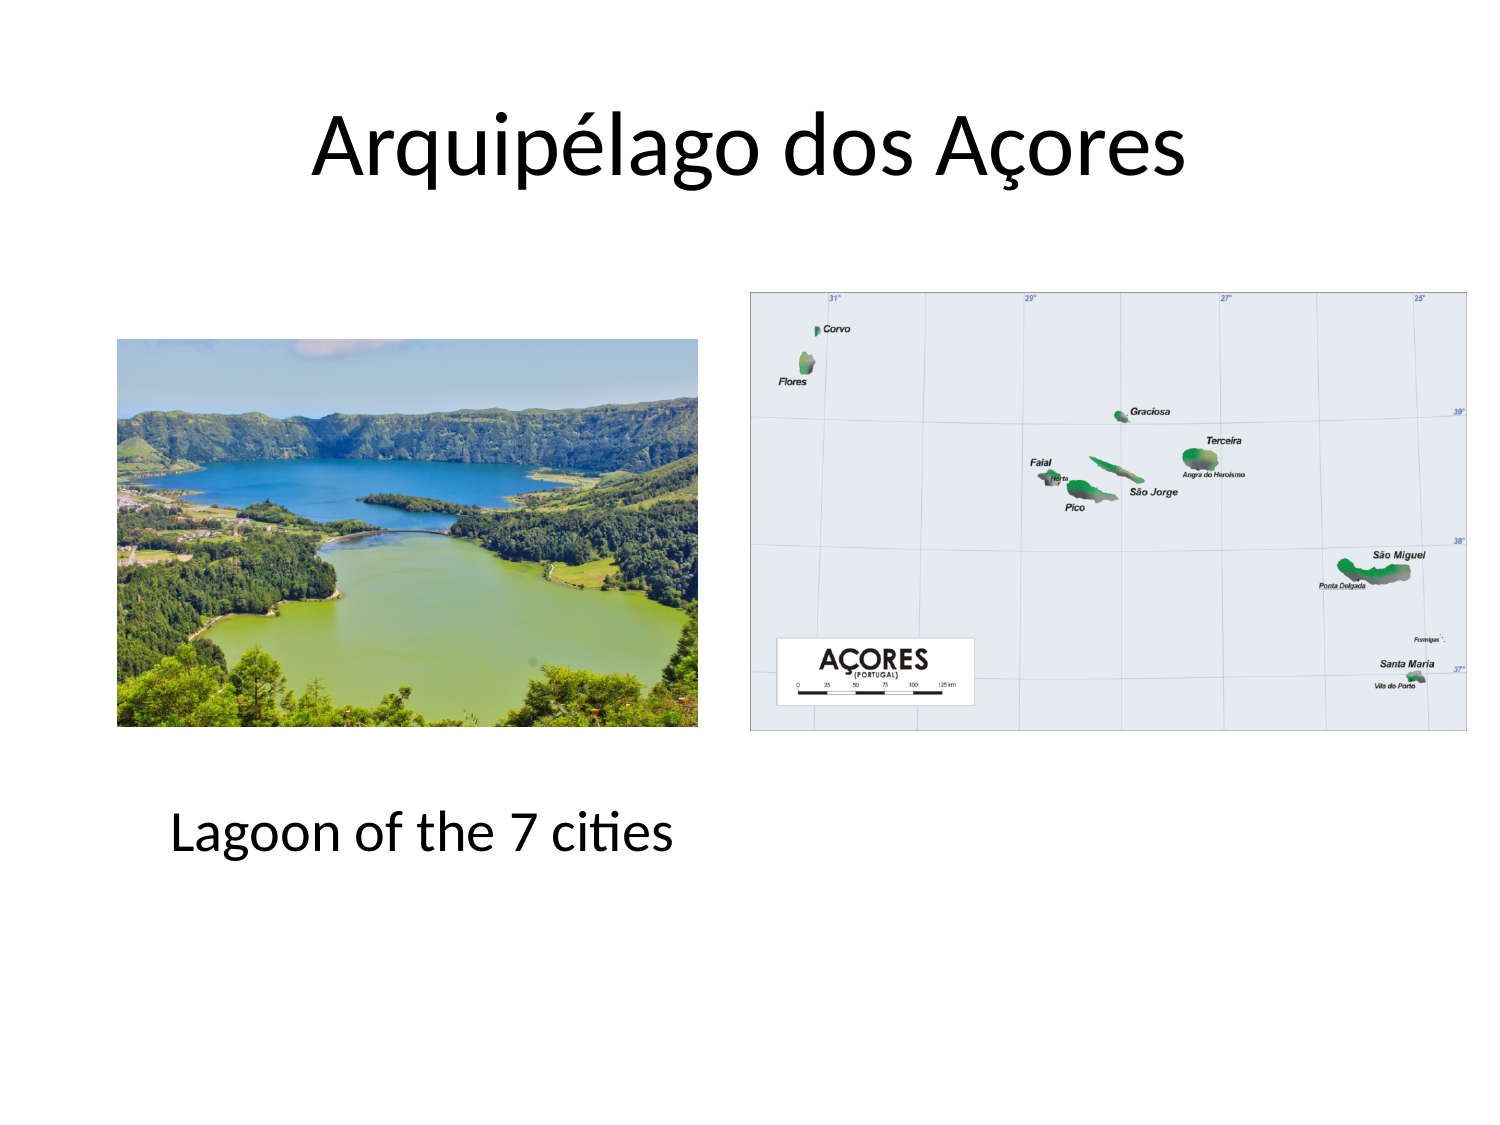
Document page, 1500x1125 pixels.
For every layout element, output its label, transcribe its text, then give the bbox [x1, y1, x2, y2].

picture [116, 339, 698, 727]
title Arquipélago dos Açores [75, 45, 1425, 233]
text_box Lagoon of the 7 cities [155, 785, 703, 871]
picture [749, 292, 1467, 731]
